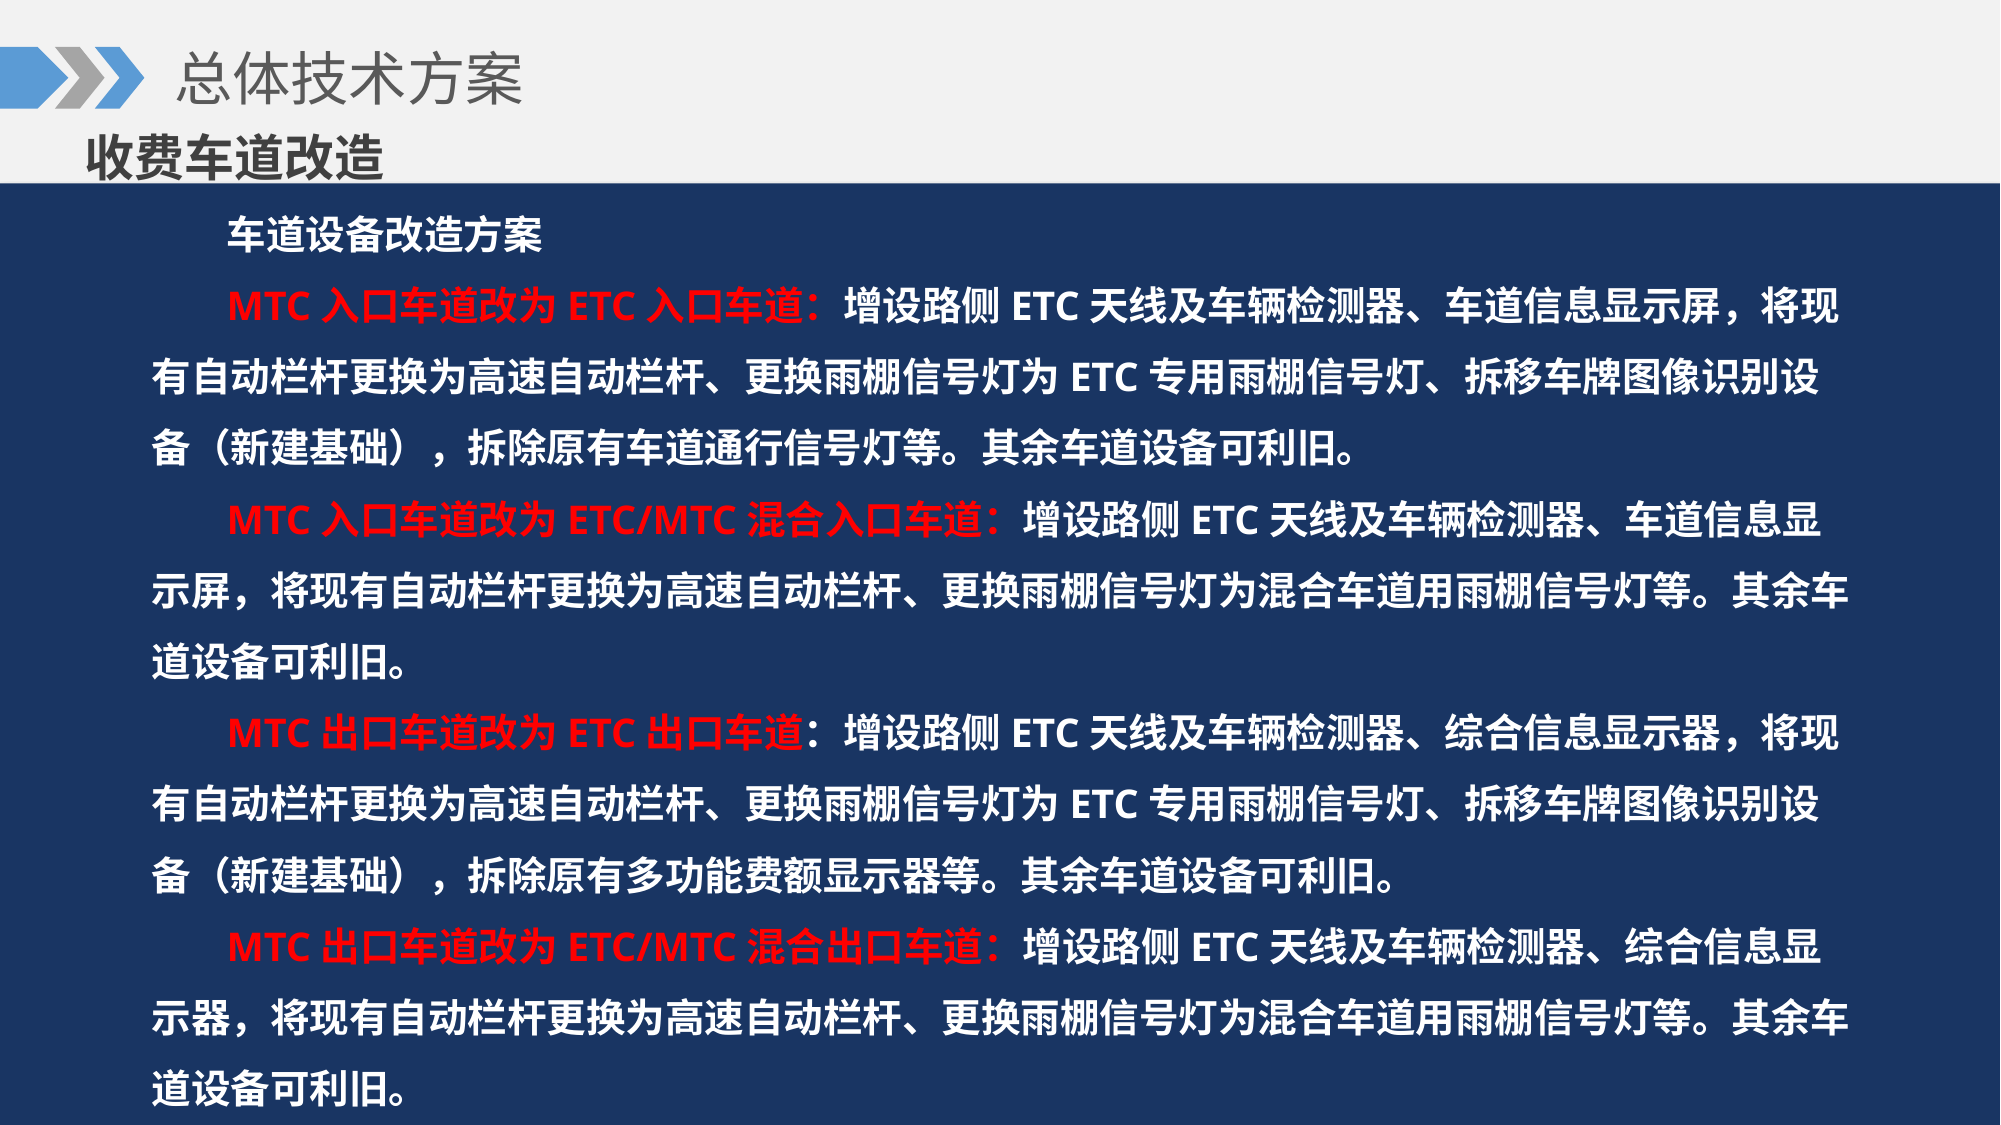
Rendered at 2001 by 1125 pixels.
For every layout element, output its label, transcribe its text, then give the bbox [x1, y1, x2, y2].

text_box 收费车道改造 [68, 88, 884, 195]
text_box 车道设备改造方案 MTC入口车道改为ETC入口车道：增设路侧ETC天线及车辆检测器、车道信息显示屏，将现有自动栏杆更换为高速自动栏杆、更换雨棚信号灯为ETC专用雨棚信号灯、拆移车牌图像识别设备（新建基础），拆除原有车道通行信号灯等。其余车道设备可利旧。 MTC入口车道改为ETC/MTC混合入口车道：增设路侧ETC天线及车辆检测器、车道信息显示屏，将现有自动栏杆更换为高速自动栏杆、更换雨棚信号灯为混合车道用雨棚信号灯等。其余车道设备可利旧。 MTC出口车道改为ETC出口车道：增设路侧ETC天线及车辆检测器、综合信息显示器，将现有自动栏杆更换为高速自动栏杆、更换雨棚信号灯为ETC专用雨棚信号灯、拆移车牌图像识别设备（新建基础），拆除原有多功能费额显示器等。其余车道设备可利旧。 MTC出口车道改为ETC/MTC混合出口车道：增设路侧ETC天线及车辆检测器、综合信息显示器，将现有自动栏杆更换为高速自动栏杆、更换雨棚信号灯为混合车道用雨棚信号灯等。其余车道设备可利旧。 [136, 178, 1867, 1120]
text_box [0, 34, 633, 121]
text_box [0, 182, 2000, 1125]
